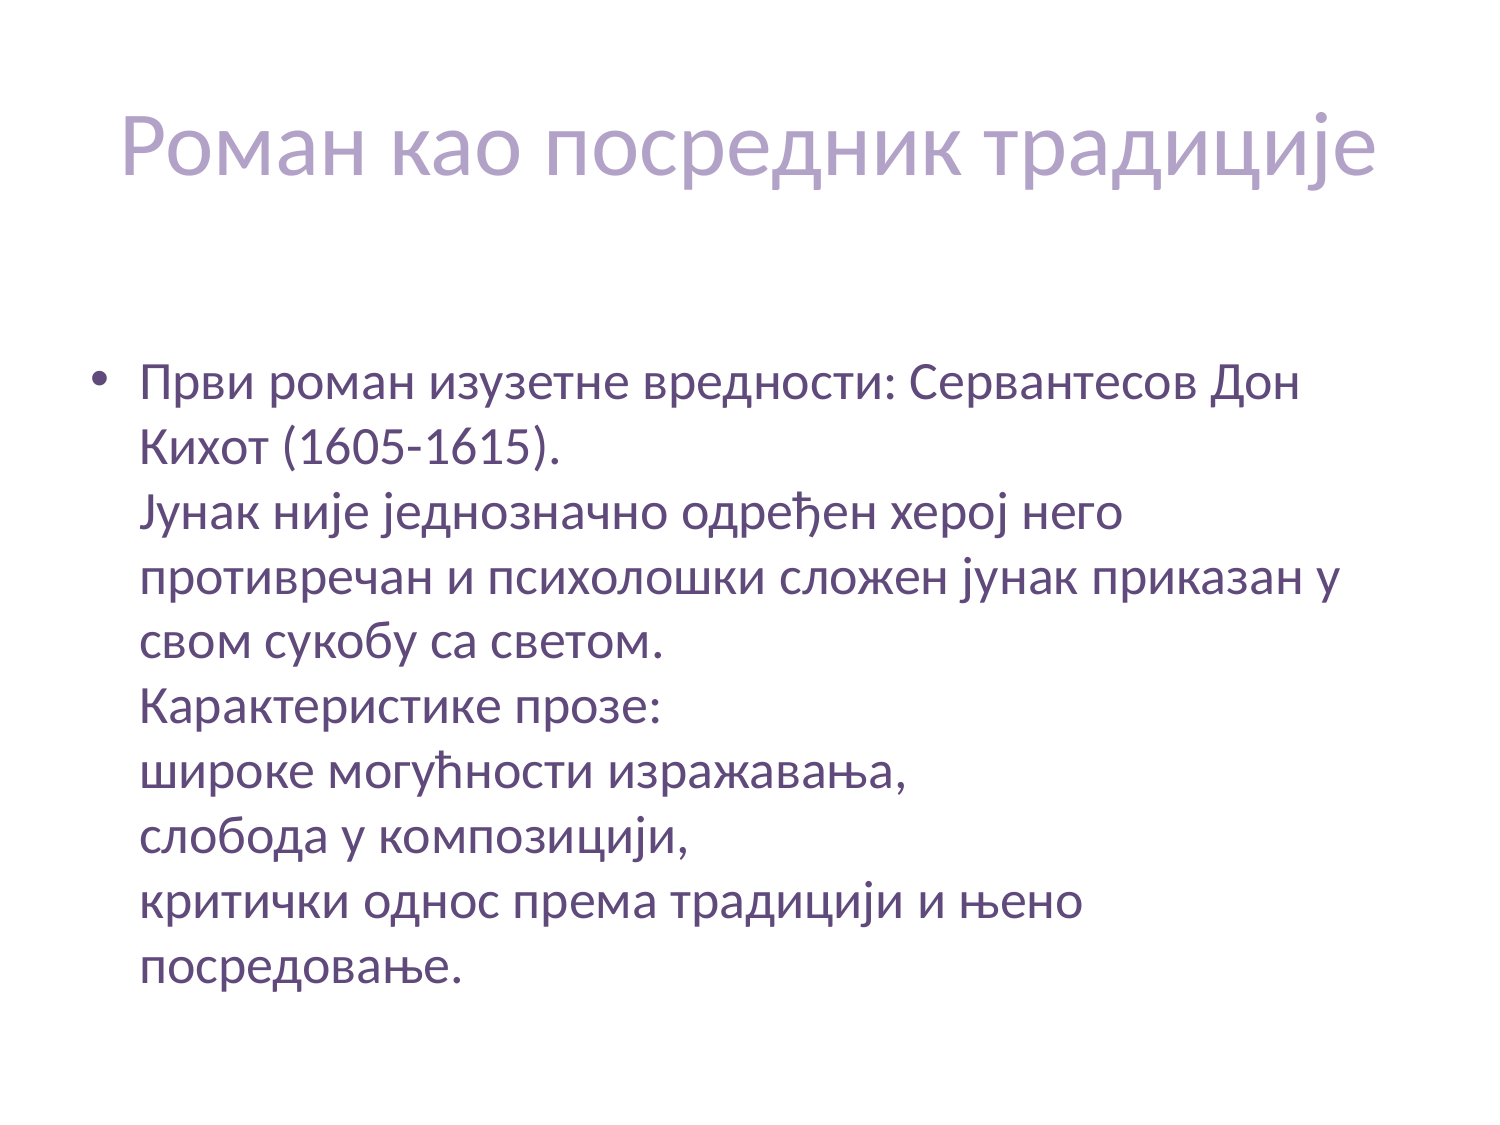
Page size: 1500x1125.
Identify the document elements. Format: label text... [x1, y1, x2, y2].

title Роман као посредник традиције [75, 45, 1425, 233]
list Први роман изузетне вредности: Сервантесов Дон Кихот (1605-1615). Јунак није једнозначно одређен херој него противречан и психолошки сложен јунак приказан у свом сукобу са светом. Карактеристике прозе: широке могућности изражавања, слобода у композицији, критички однос према традицији и њено посредовање. [75, 262, 1425, 1005]
